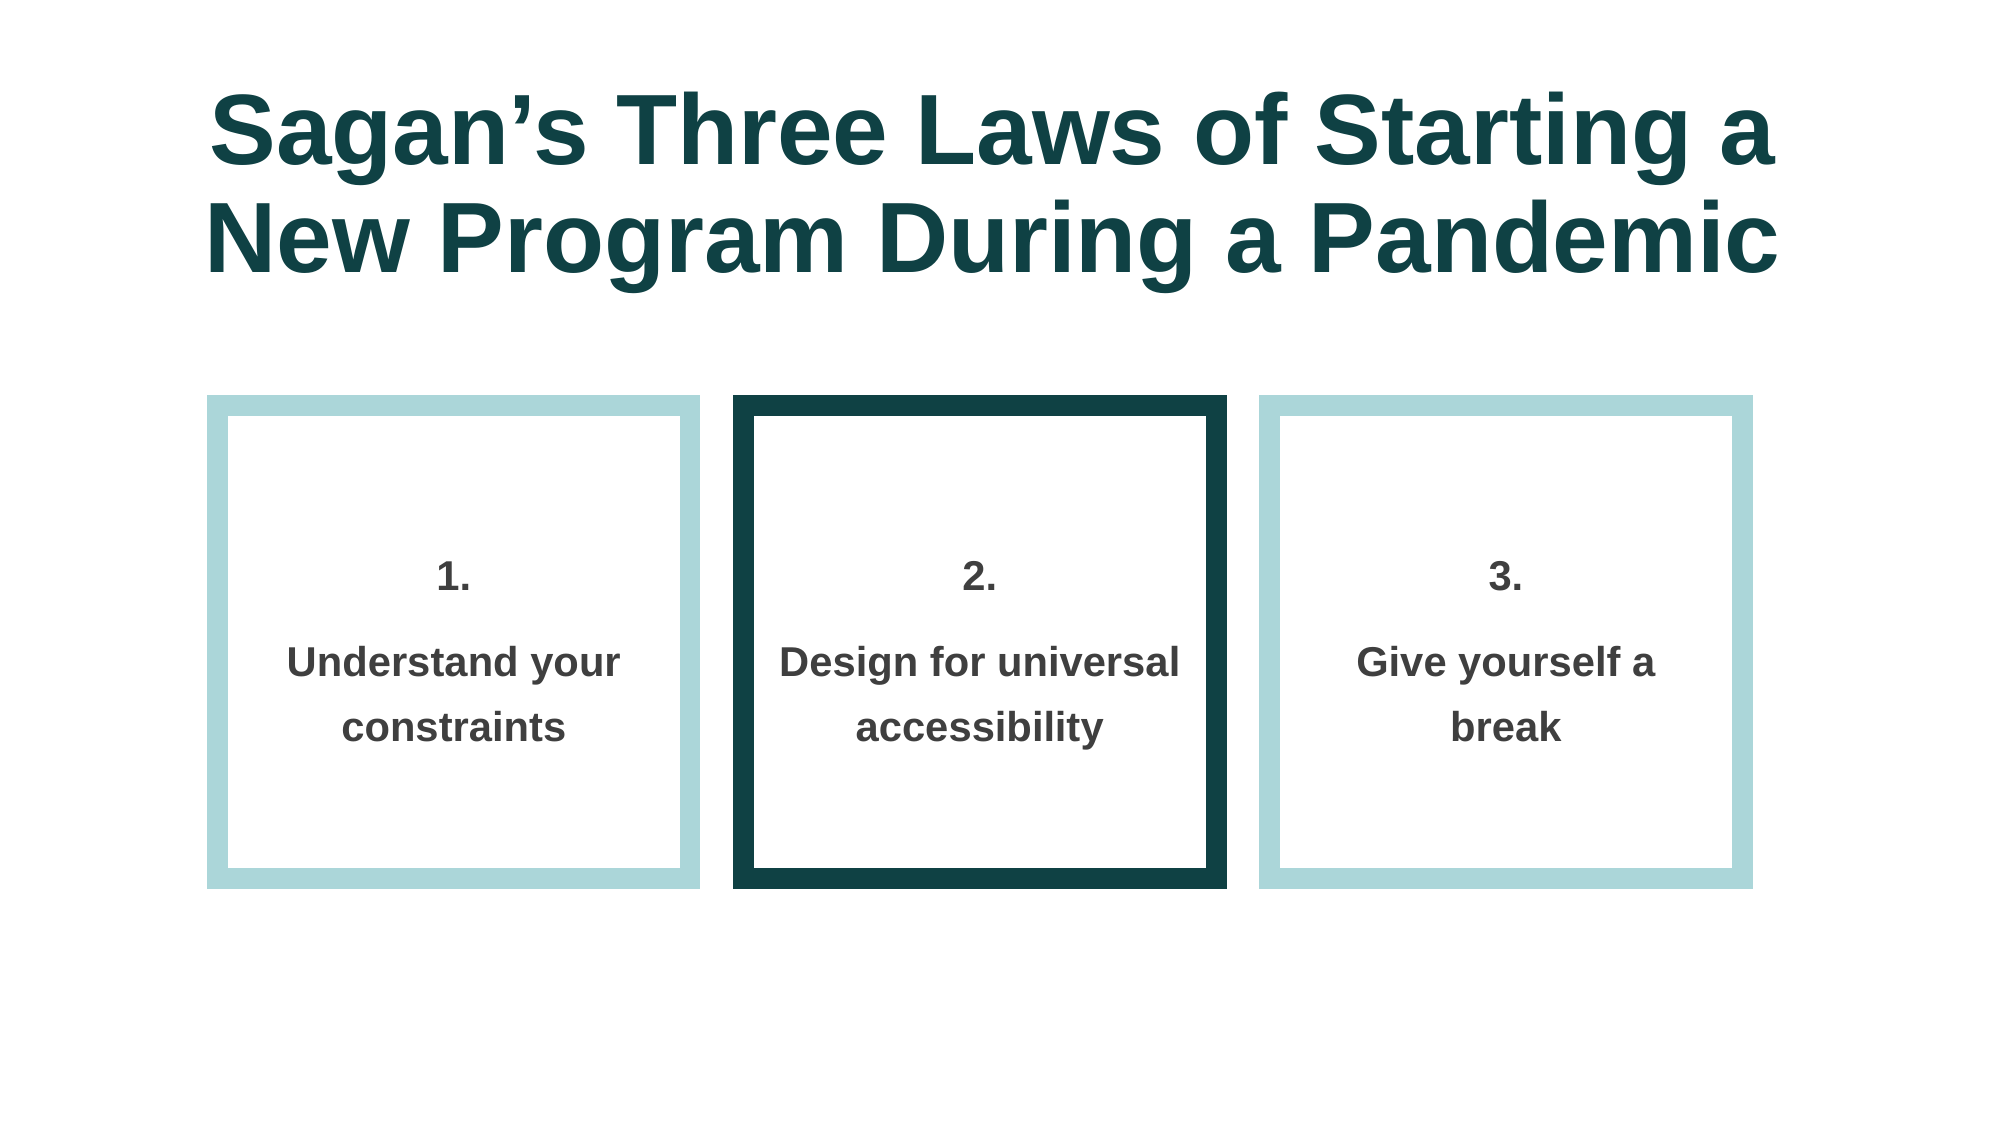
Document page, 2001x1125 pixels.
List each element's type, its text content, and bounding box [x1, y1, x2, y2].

list 2. Design for universal accessibility [755, 424, 1204, 860]
list 1. Understand your constraints [229, 424, 678, 860]
title Sagan’s Three Laws of Starting a New Program During a Pandemic [90, 90, 1896, 284]
list 3. Give yourself a break [1281, 424, 1731, 860]
